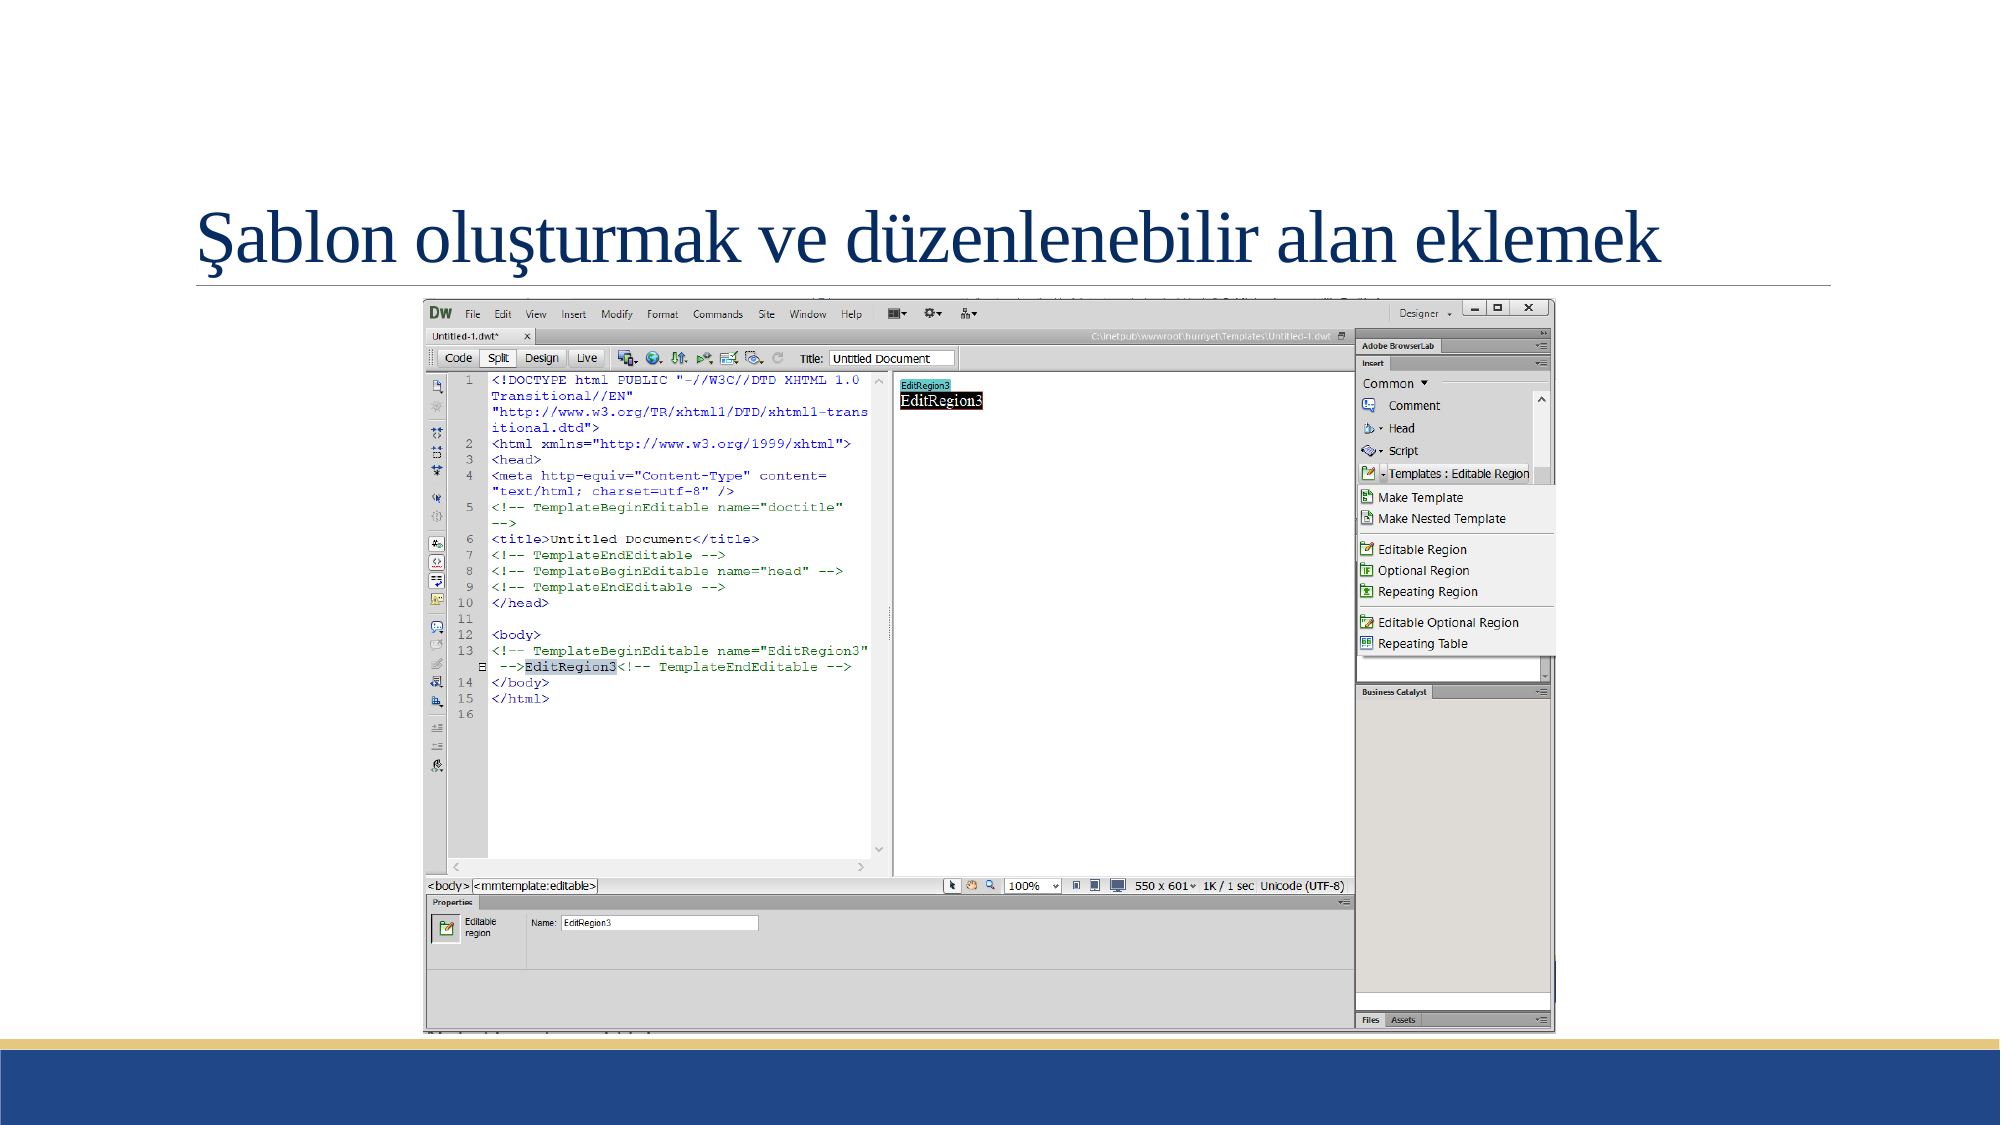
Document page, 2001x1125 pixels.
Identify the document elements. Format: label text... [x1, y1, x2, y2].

title Şablon oluşturmak ve düzenlenebilir alan eklemek [180, 47, 1830, 285]
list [422, 297, 1557, 1035]
